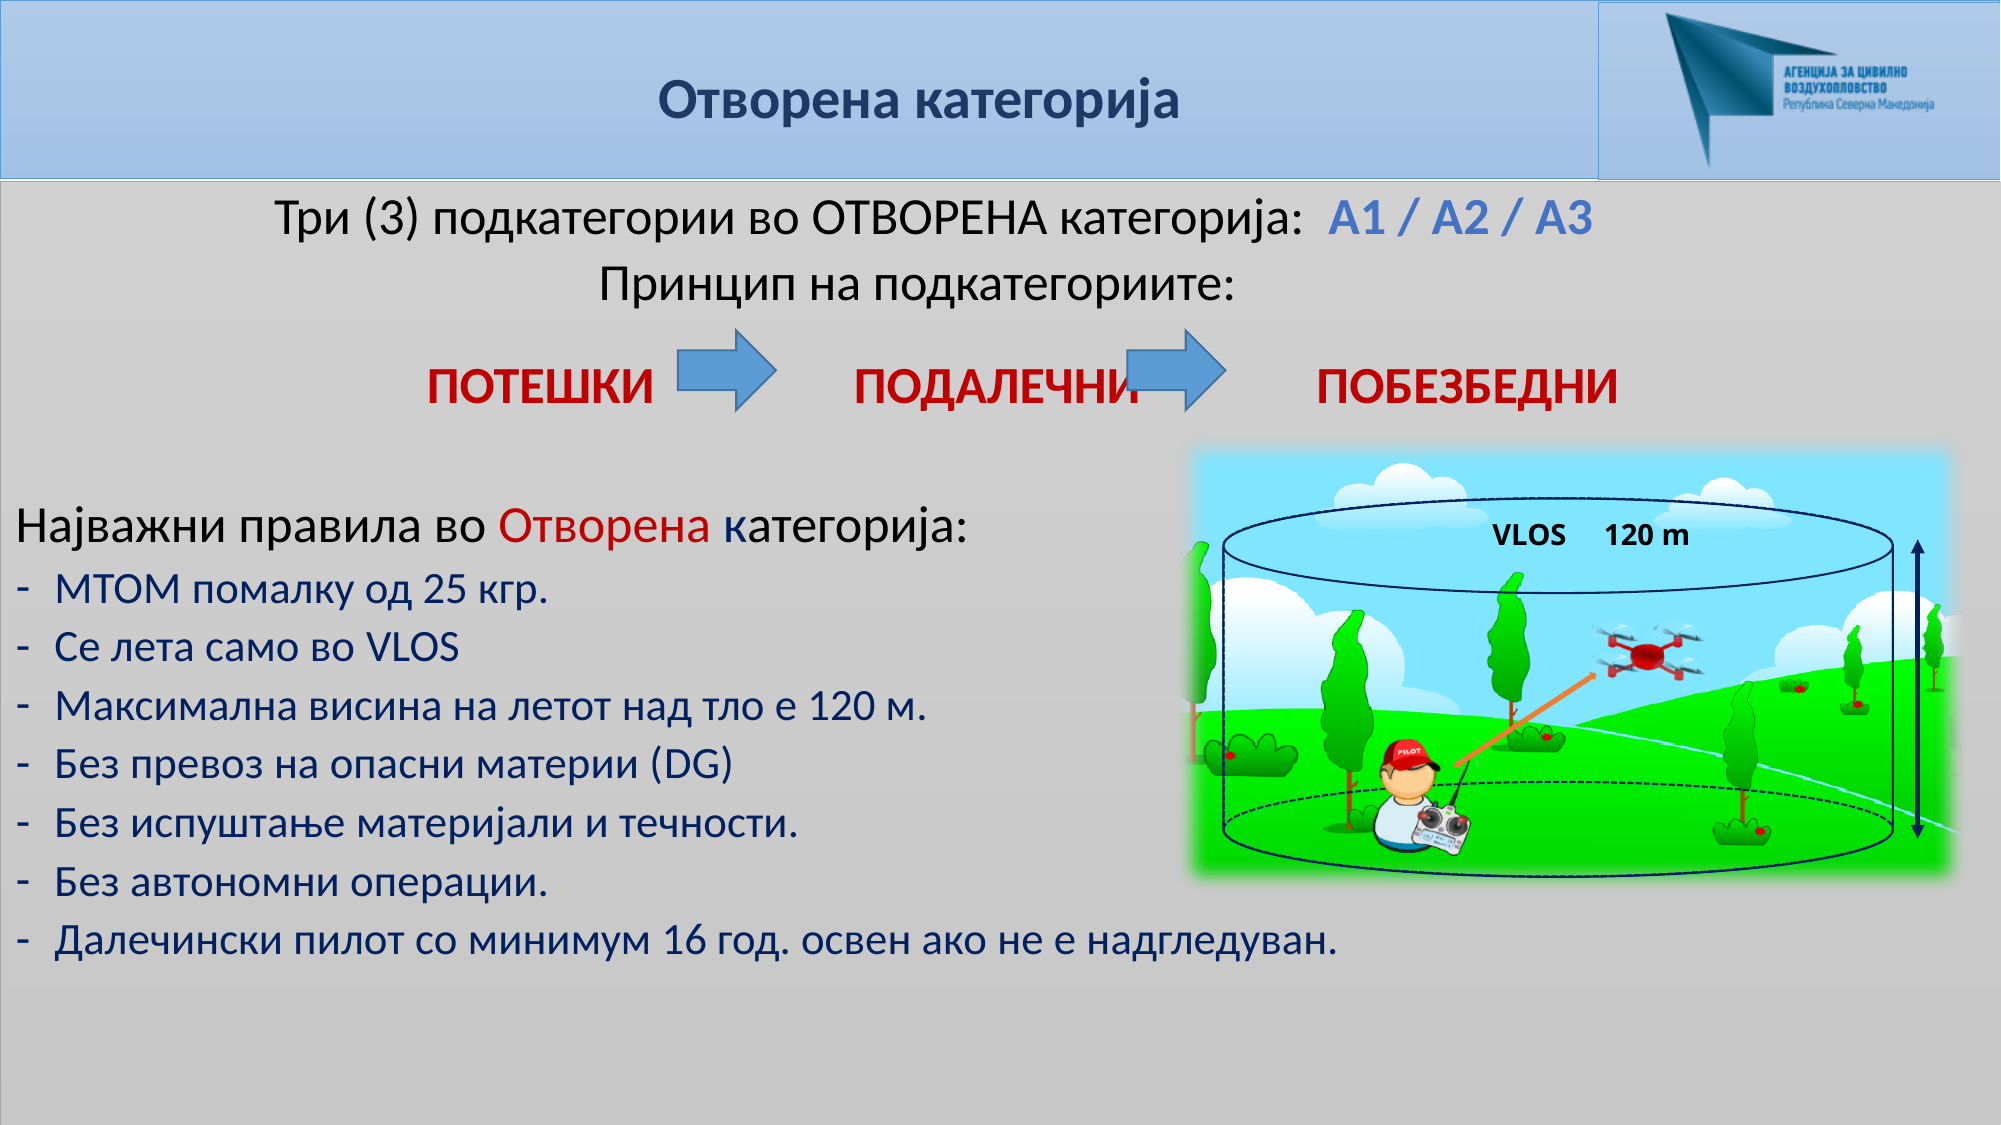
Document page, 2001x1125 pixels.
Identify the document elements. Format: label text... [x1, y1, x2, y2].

list Три (3) подкатегории во ОТВОРЕНА категорија: А1 / А2 / А3 Принцип на подкатегориите: ПОТЕШКИ ПОДАЛЕЧНИ ПОБЕЗБЕДНИ Најважни правила во Отворена категорија: МТОМ помалку од 25 кгр. Се лета само во VLOS Максимална висина на летот над тло е 120 м. Без превоз на опасни материи (DG) Без испуштање материјали и течности. Без автономни операции. Далечински пилот со минимум 16 год. освен ако не е надгледуван. [0, 181, 2000, 1125]
text_box [676, 328, 778, 413]
title Отворена категорија [0, 0, 2000, 179]
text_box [1175, 432, 1968, 893]
text_box [1126, 328, 1227, 413]
picture [1598, 2, 2000, 179]
